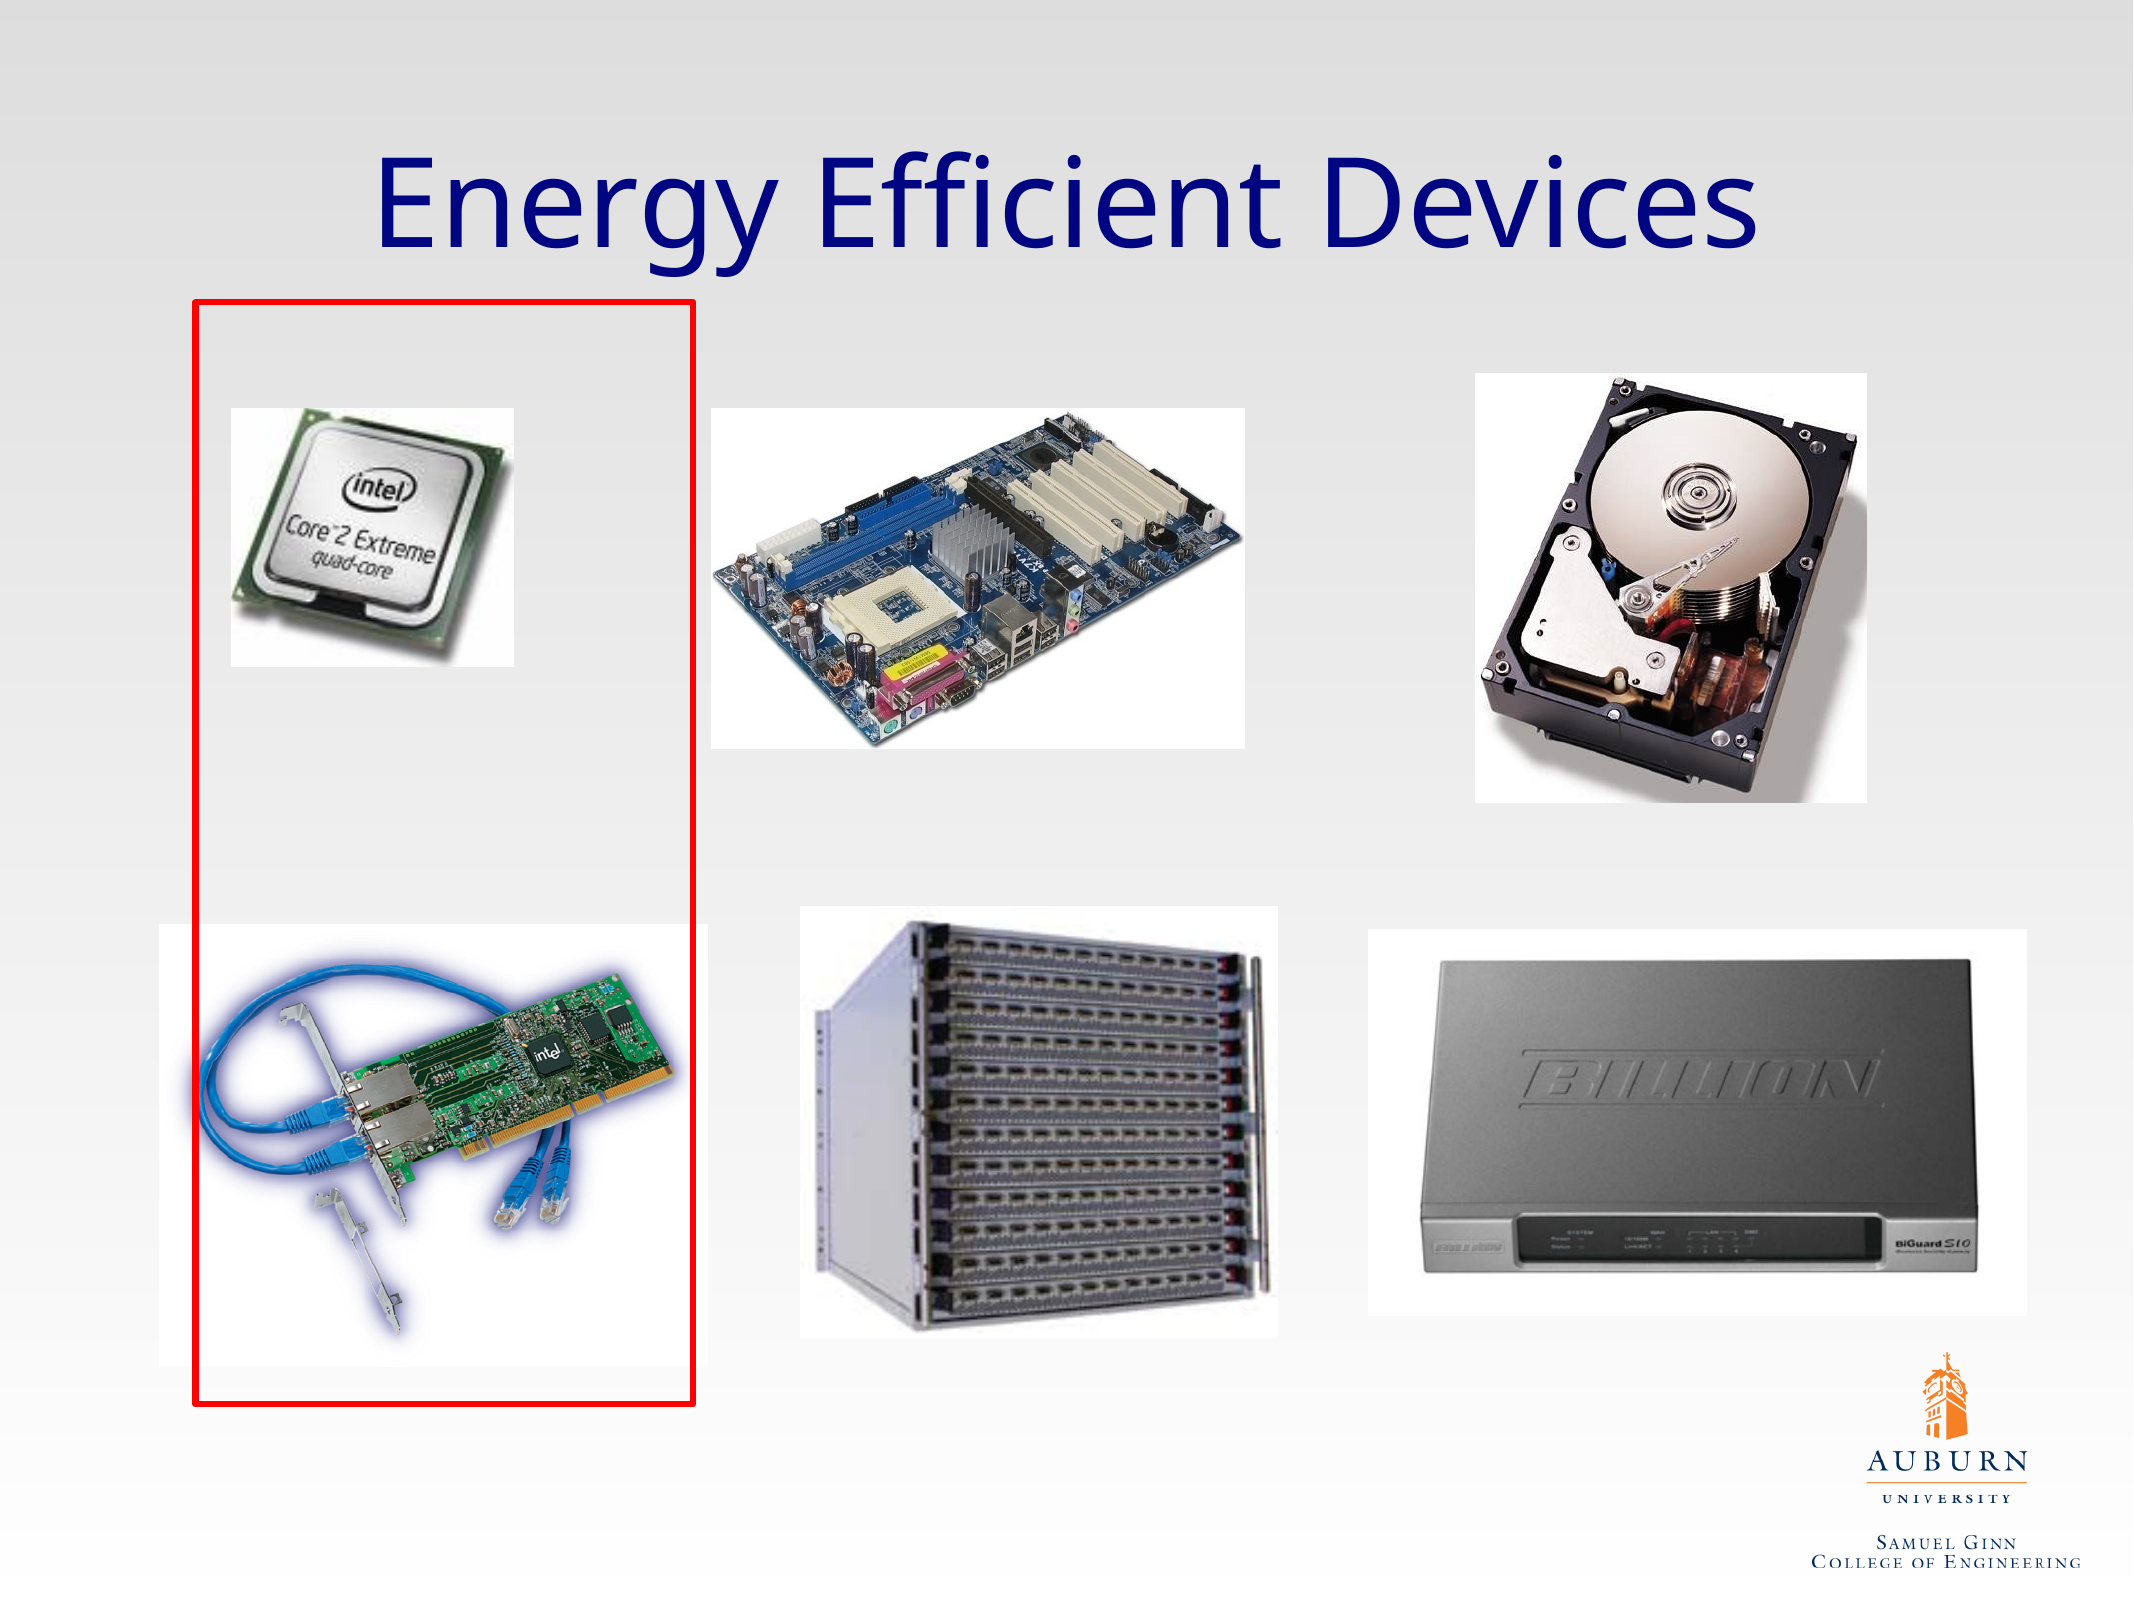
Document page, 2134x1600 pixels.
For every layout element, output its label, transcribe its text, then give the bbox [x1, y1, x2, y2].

picture [799, 906, 1278, 1338]
picture [1812, 1351, 2080, 1568]
picture [230, 408, 514, 667]
picture [159, 924, 708, 1368]
picture [1475, 373, 1867, 803]
title Energy Efficient Devices [105, 21, 2028, 374]
text_box [193, 300, 695, 922]
text_box [193, 1376, 695, 1406]
picture [1368, 929, 2027, 1316]
picture [710, 408, 1245, 750]
